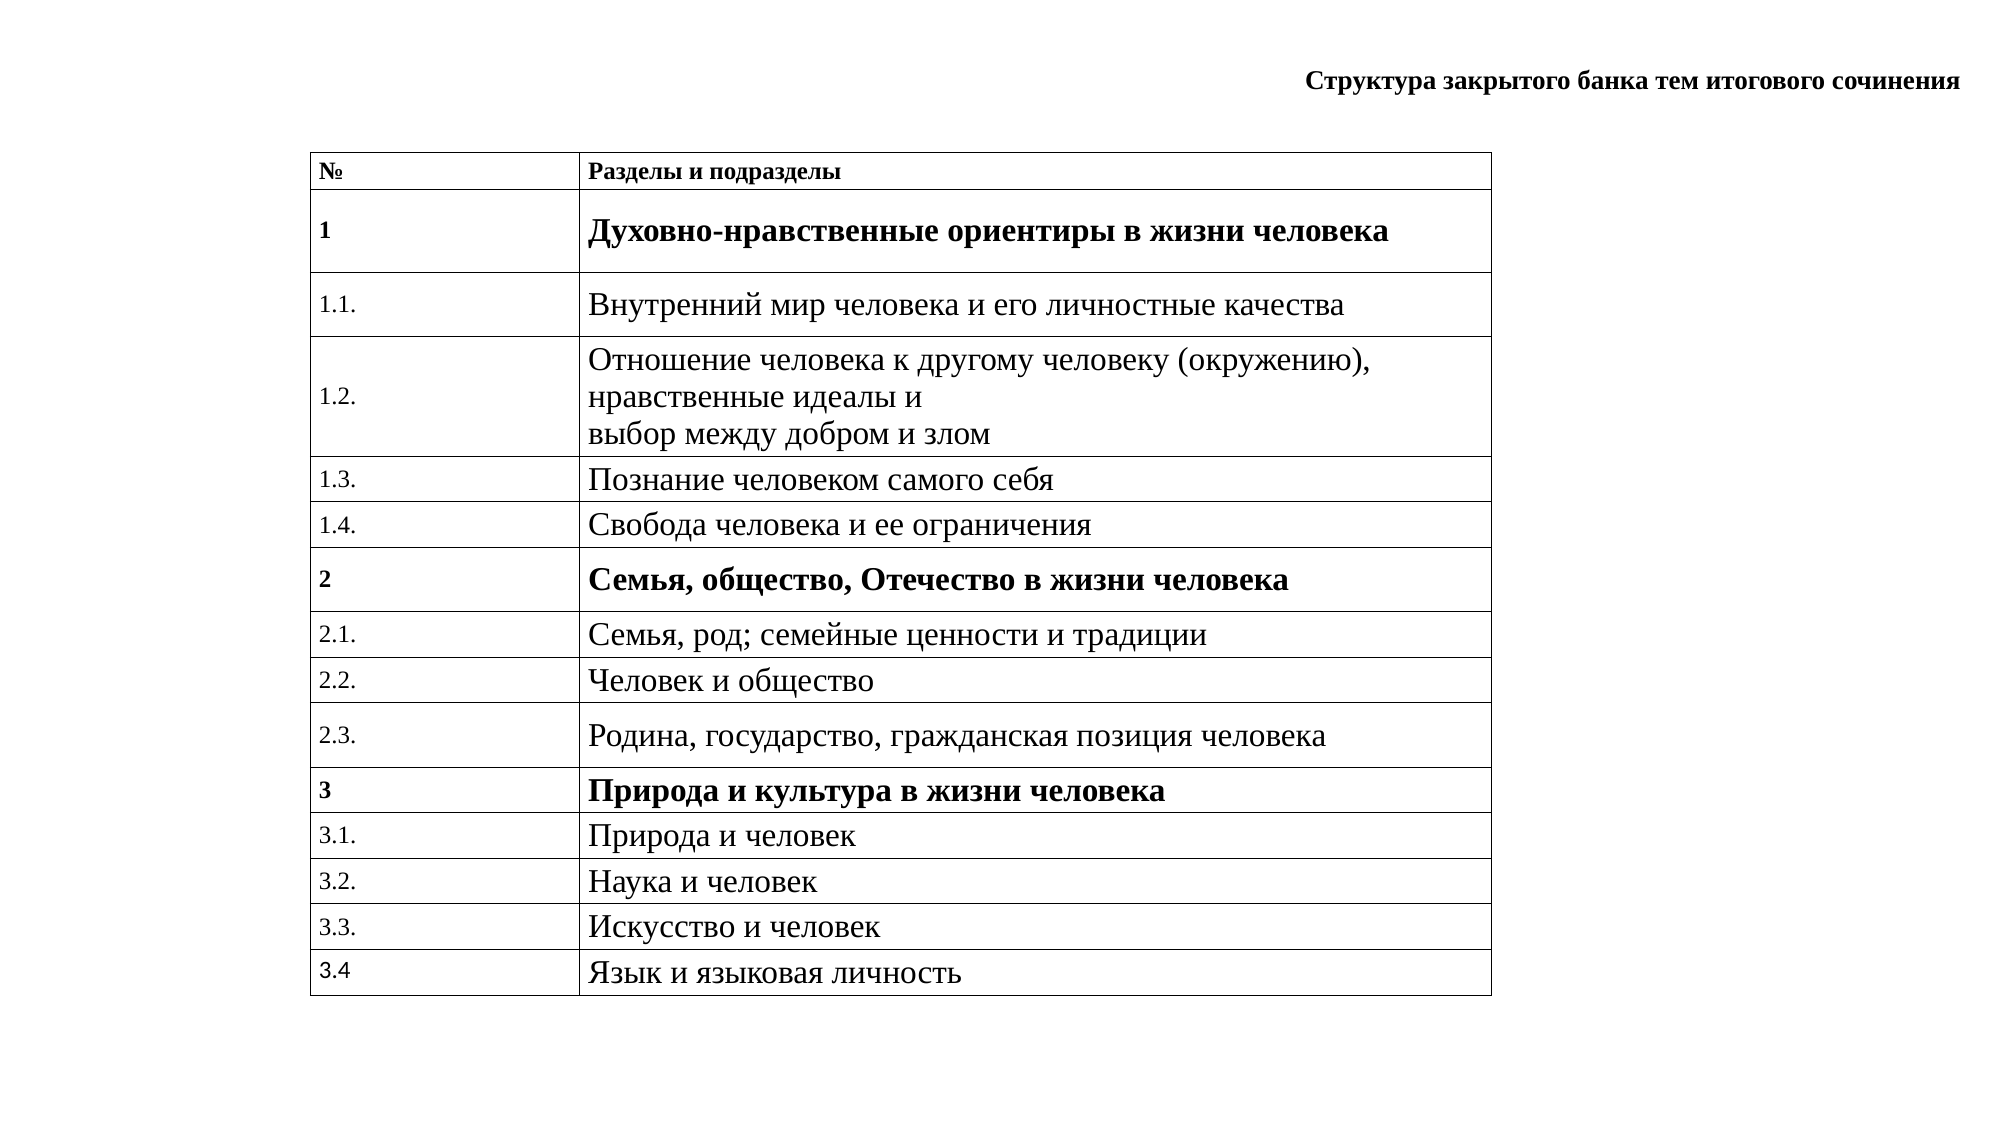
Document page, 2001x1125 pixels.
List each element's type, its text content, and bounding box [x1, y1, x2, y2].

text_box Структура закрытого банка тем итогового сочинения [1290, 54, 1976, 193]
table_cell 2.2. [311, 658, 579, 702]
table_cell 2.1. [311, 612, 579, 657]
table_cell Наука и человек [580, 859, 1491, 903]
table_cell Отношение человека к другому человеку (окружению), нравственные идеалы и выбор между добром и злом [580, 337, 1491, 456]
table_cell 1.4. [311, 502, 579, 547]
table_cell Внутренний мир человека и его личностные качества [580, 273, 1491, 336]
table_cell Природа и человек [580, 813, 1491, 858]
table_cell Свобода человека и ее ограничения [580, 502, 1491, 547]
table_cell 3.4 [311, 950, 579, 995]
table_cell 3.1. [311, 813, 579, 858]
table_cell 2 [311, 548, 579, 611]
table_cell 2.3. [311, 703, 579, 767]
table_cell 1.3. [311, 457, 579, 501]
table_cell Родина, государство, гражданская позиция человека [580, 703, 1491, 767]
table_cell 3 [311, 768, 579, 812]
table_cell 3.2. [311, 859, 579, 903]
table_cell Язык и языковая личность [580, 950, 1491, 995]
table_cell Семья, род; семейные ценности и традиции [580, 612, 1491, 657]
table_cell Природа и культура в жизни человека [580, 768, 1491, 812]
table_cell 1.2. [311, 337, 579, 456]
table_cell Человек и общество [580, 658, 1491, 702]
table_cell Познание человеком самого себя [580, 457, 1491, 501]
table_cell 3.3. [311, 904, 579, 949]
table_cell Семья, общество, Отечество в жизни человека [580, 548, 1491, 611]
table_cell Искусство и человек [580, 904, 1491, 949]
table_cell Духовно-нравственные ориентиры в жизни человека [580, 190, 1491, 272]
table_cell 1 [311, 190, 579, 272]
table_header № [311, 153, 579, 189]
table_header Разделы и подразделы [580, 153, 1290, 189]
table_cell 1.1. [311, 273, 579, 336]
